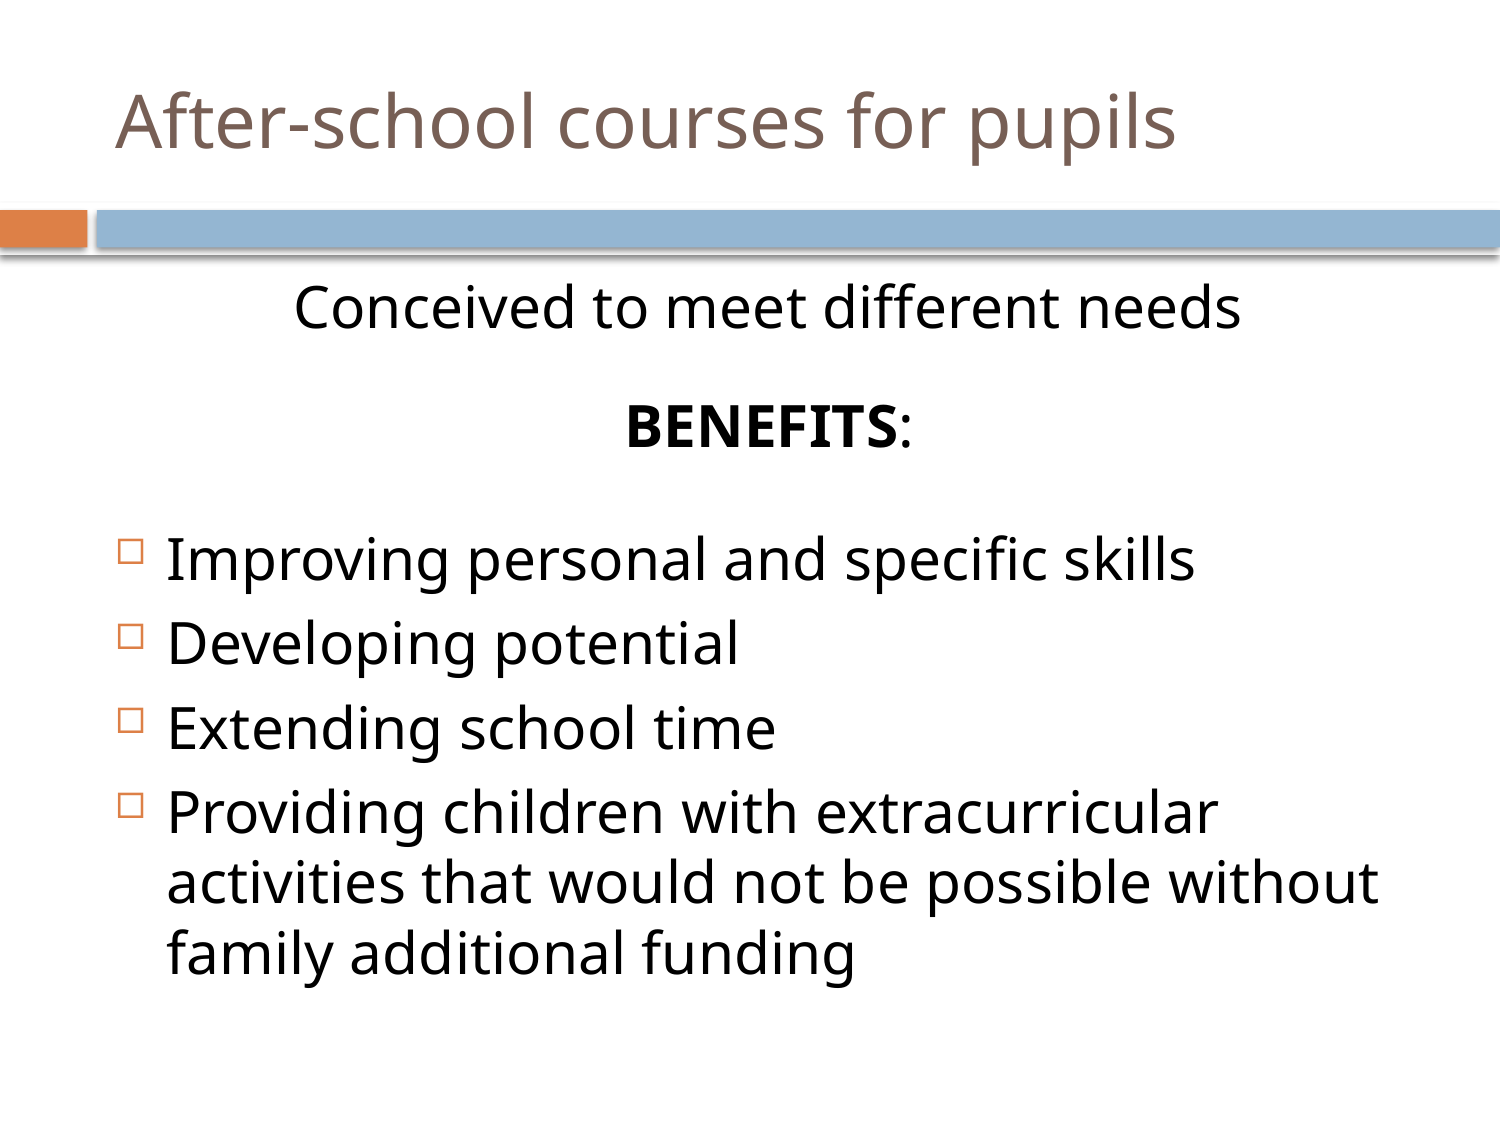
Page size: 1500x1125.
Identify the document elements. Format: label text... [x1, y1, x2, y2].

list Conceived to meet different needs BENEFITS: Improving personal and specific skills Developing potential Extending school time Providing children with extracurricular activities that would not be possible without family additional funding [100, 262, 1438, 1000]
title After-school courses for pupils [100, 37, 1438, 200]
